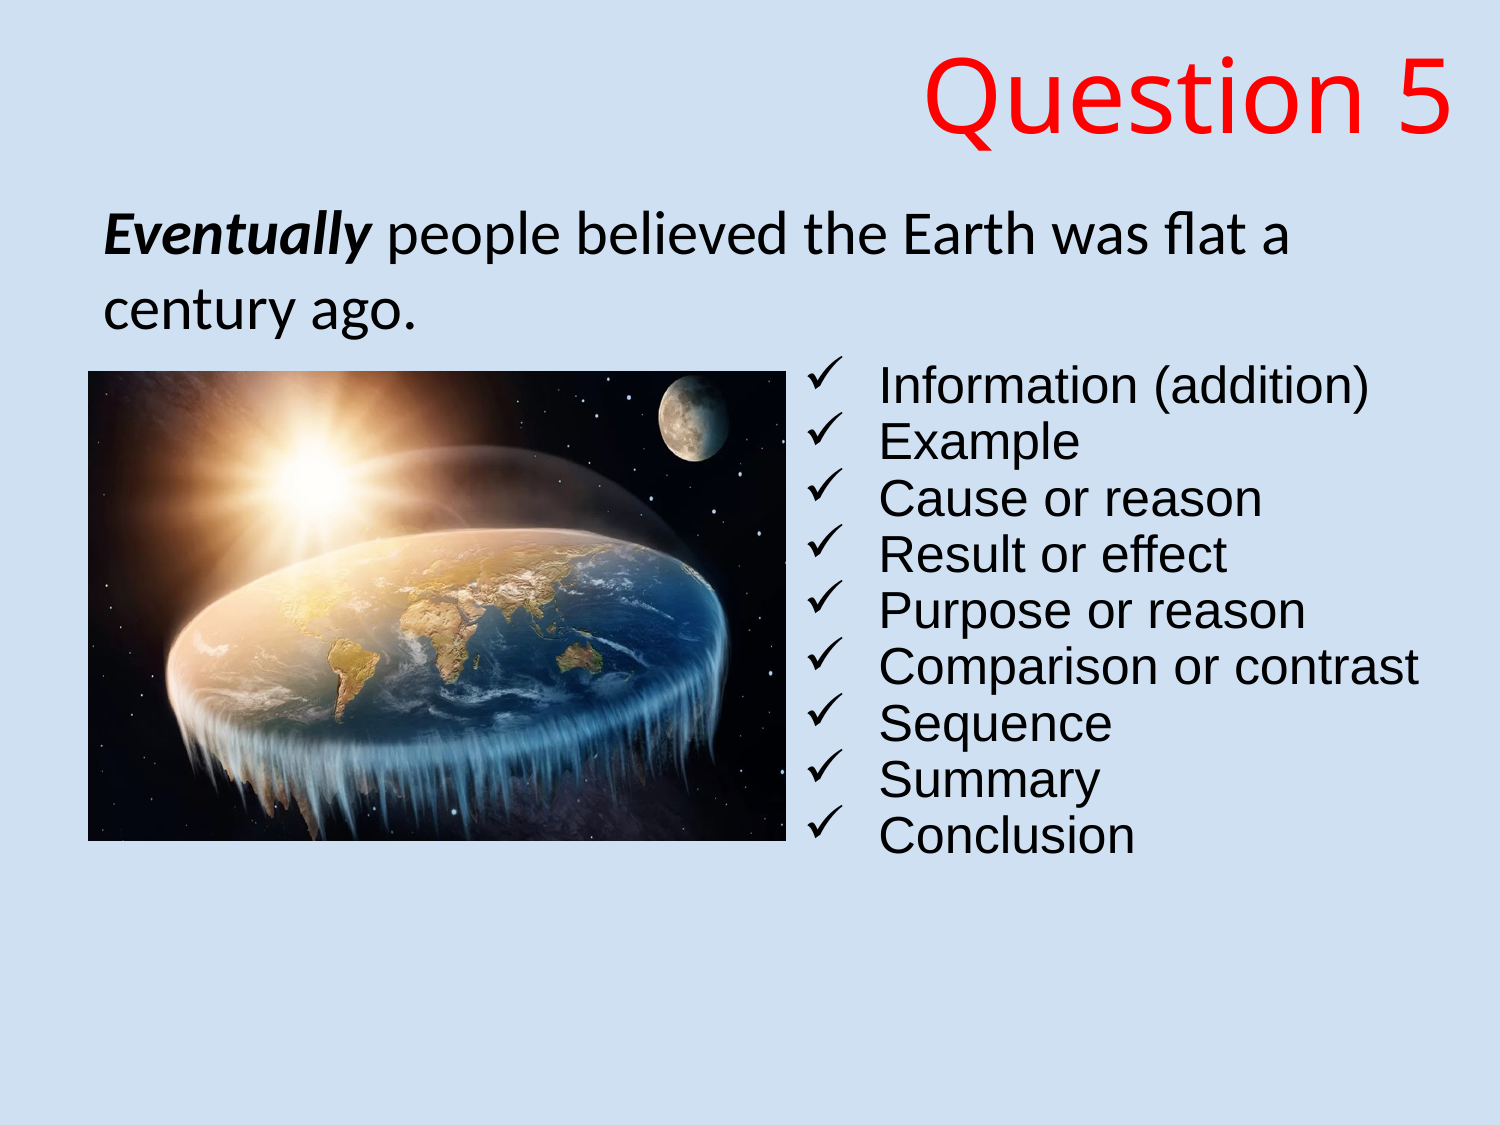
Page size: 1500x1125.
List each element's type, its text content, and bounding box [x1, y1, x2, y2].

text_box Eventually people believed the Earth was flat a century ago. [88, 184, 1388, 350]
picture [88, 371, 786, 842]
text_box Information (addition) Example Cause or reason Result or effect Purpose or reason Comparison or contrast Sequence Summary Conclusion [788, 351, 1465, 873]
text_box Question 5 [501, 22, 1471, 162]
